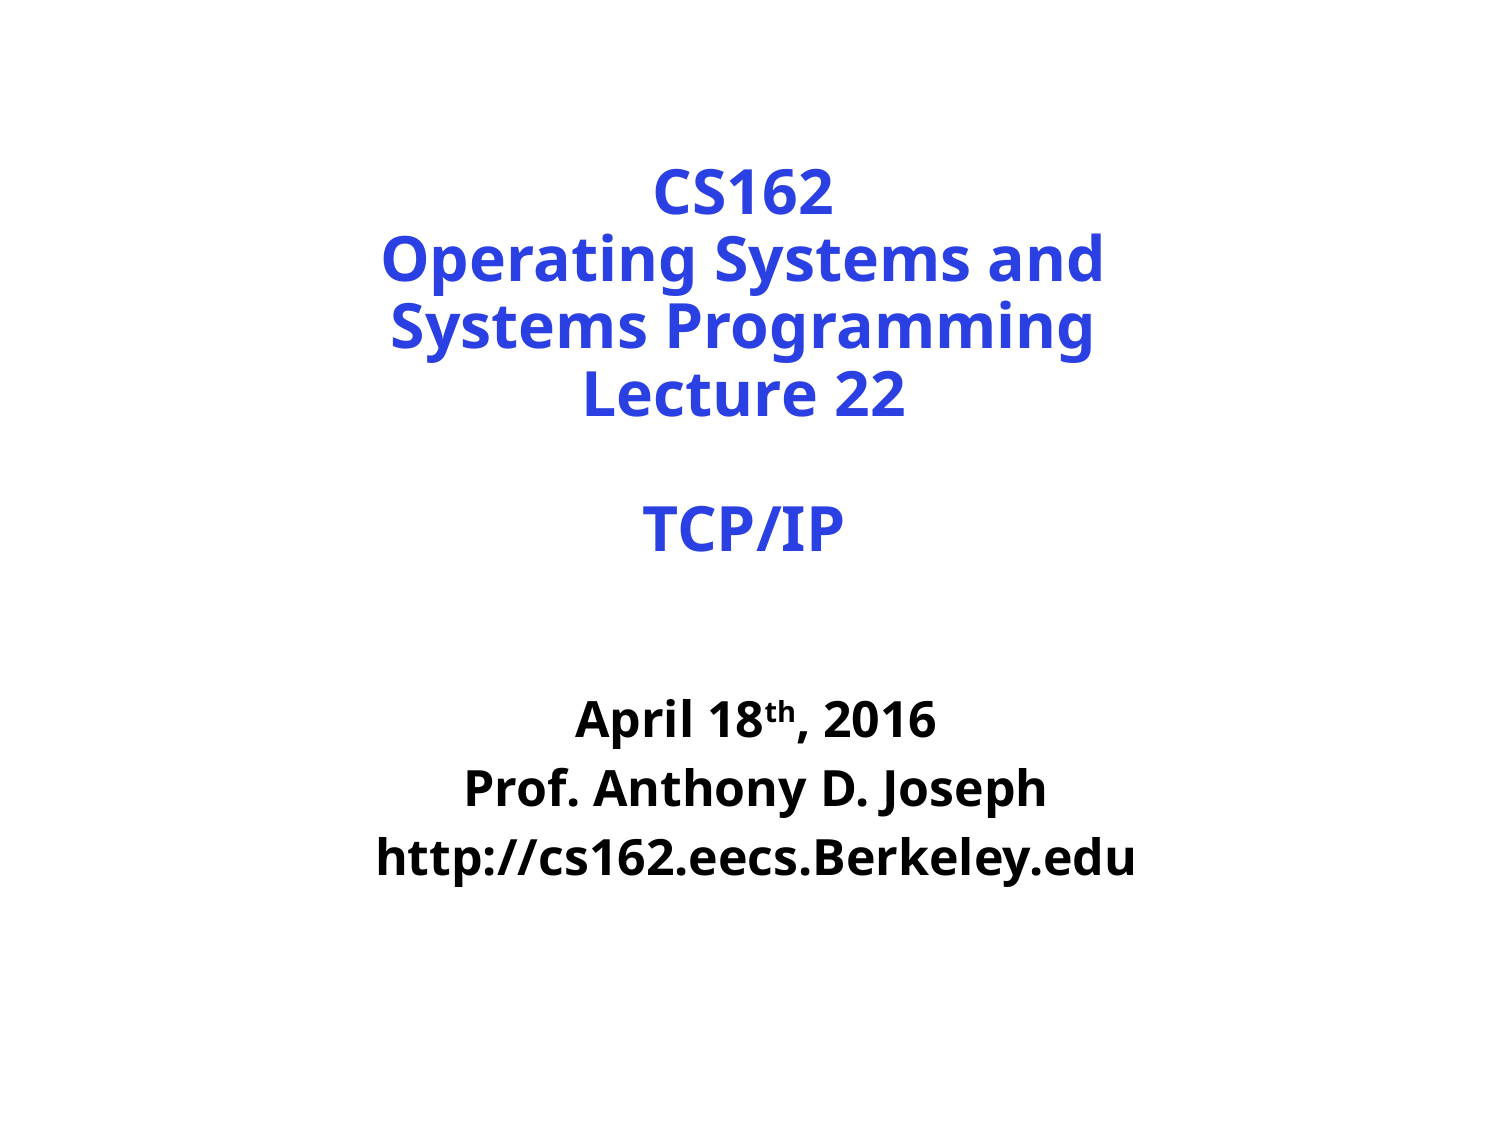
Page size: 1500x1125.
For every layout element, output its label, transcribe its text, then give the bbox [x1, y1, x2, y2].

subtitle April 18th, 2016 Prof. Anthony D. Joseph http://cs162.eecs.Berkeley.edu [99, 687, 1413, 925]
title CS162 Operating Systems and Systems Programming Lecture 22 TCP/IP [99, 174, 1388, 550]
